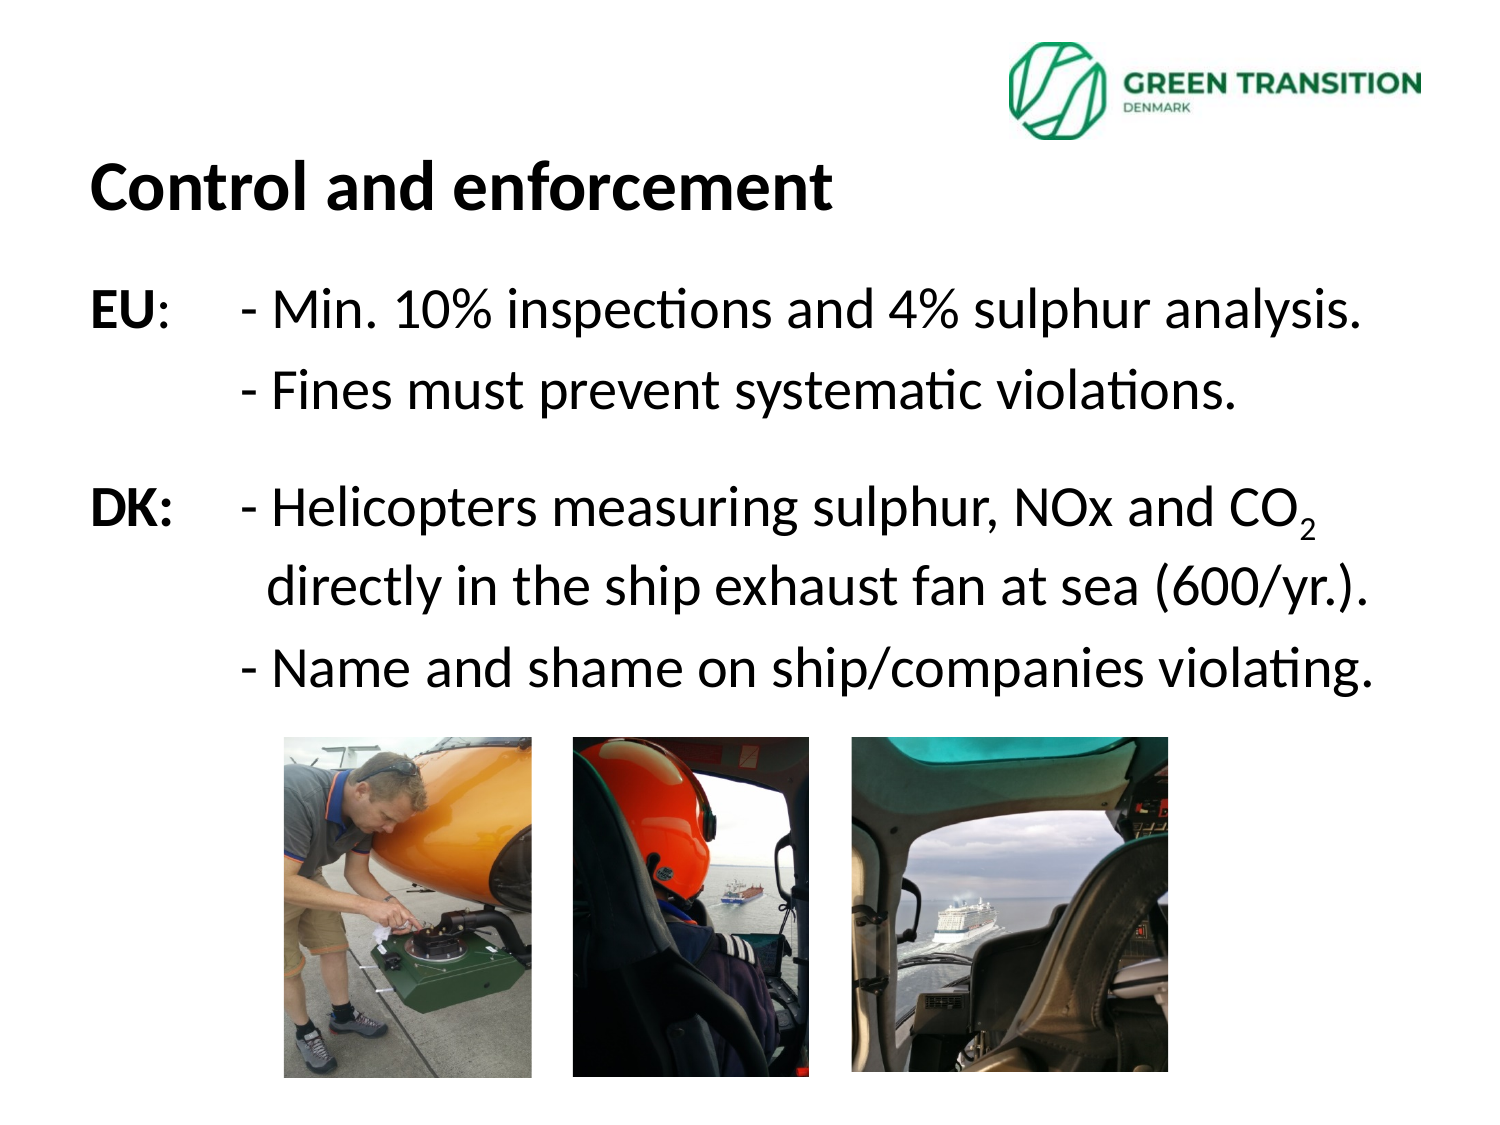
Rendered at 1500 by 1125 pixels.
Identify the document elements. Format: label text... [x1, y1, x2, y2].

picture [1009, 42, 1421, 140]
picture [851, 737, 1169, 1072]
picture [572, 737, 810, 1077]
list EU: - Min. 10% inspections and 4% sulphur analysis. - Fines must prevent systematic violations. DK: - Helicopters measuring sulphur, NOx and CO2 directly in the ship exhaust fan at sea (600/yr.). - Name and shame on ship/companies violating. [75, 262, 1425, 1005]
title Control and enforcement [75, 45, 1425, 233]
picture [283, 737, 532, 1078]
